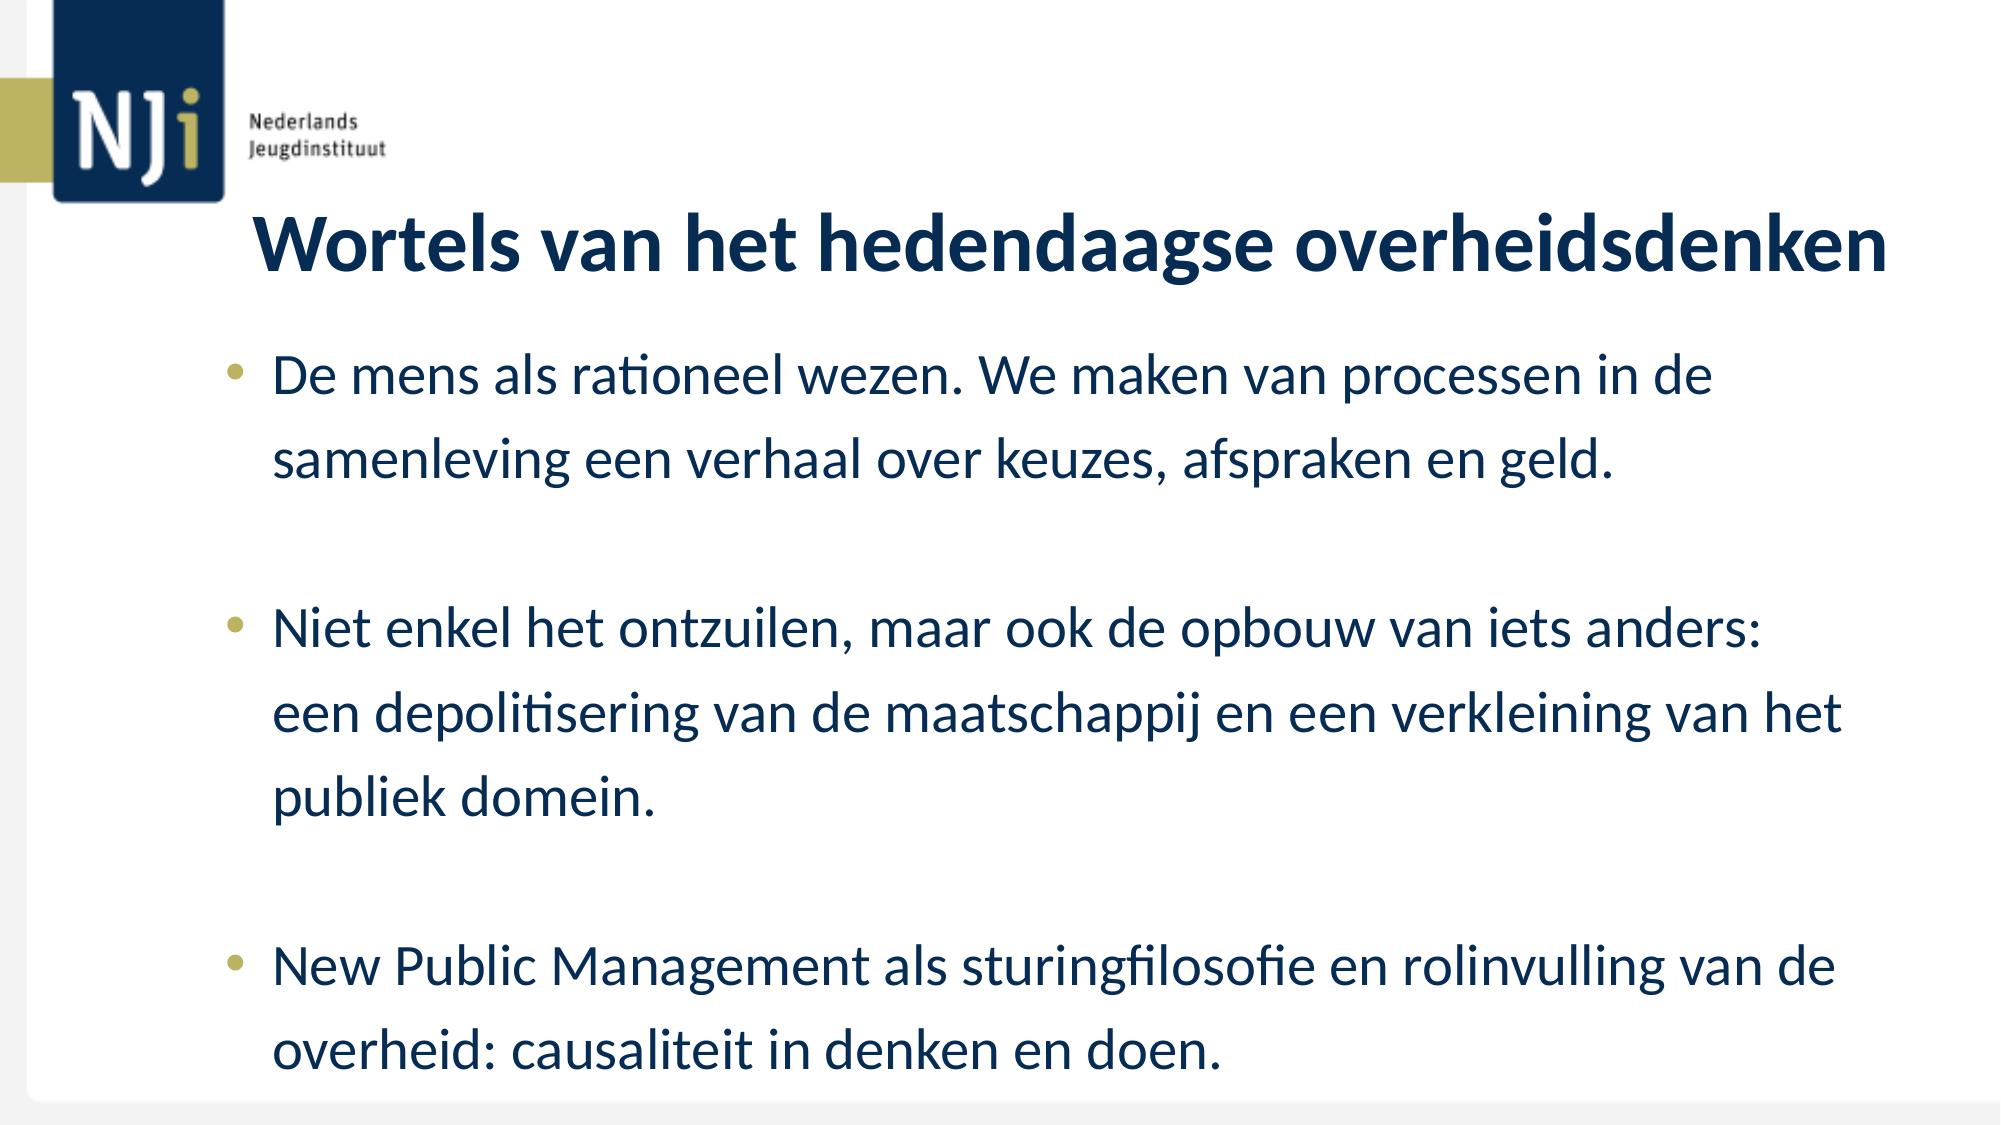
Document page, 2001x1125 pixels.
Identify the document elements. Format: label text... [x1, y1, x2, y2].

title Wortels van het hedendaagse overheidsdenken [237, 197, 1912, 312]
list De mens als rationeel wezen. We maken van processen in de samenleving een verhaal over keuzes, afspraken en geld. Niet enkel het ontzuilen, maar ook de opbouw van iets anders: een depolitisering van de maatschappij en een verkleining van het publiek domein. New Public Management als sturingfilosofie en rolinvulling van de overheid: causaliteit in denken en doen. [205, 311, 1880, 1099]
